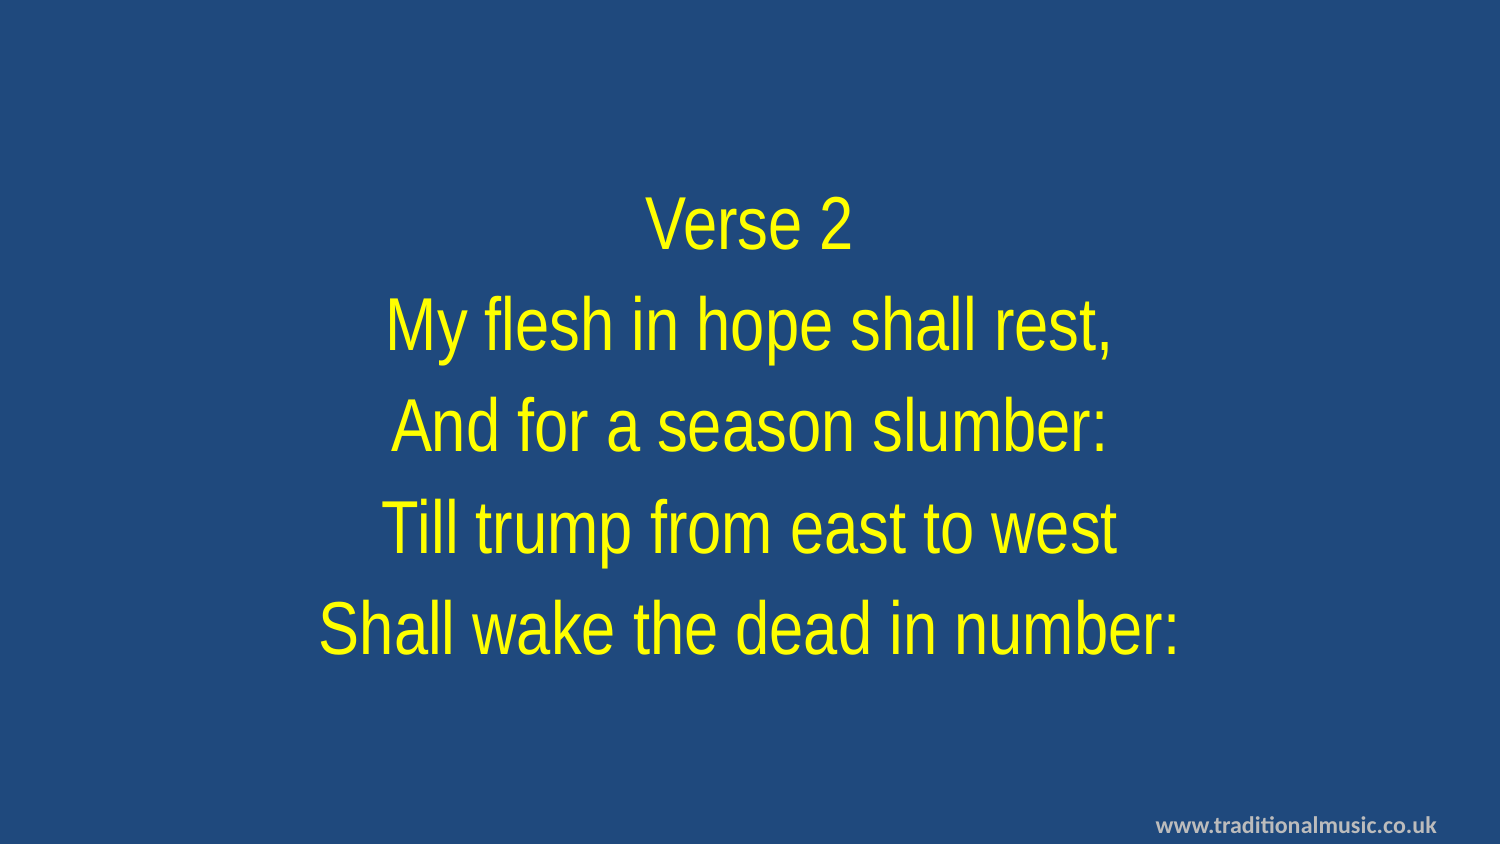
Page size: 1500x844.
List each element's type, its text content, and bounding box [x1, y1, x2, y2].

list Verse 2 My flesh in hope shall rest, And for a season slumber: Till trump from east to west Shall wake the dead in number: [0, 0, 1500, 844]
